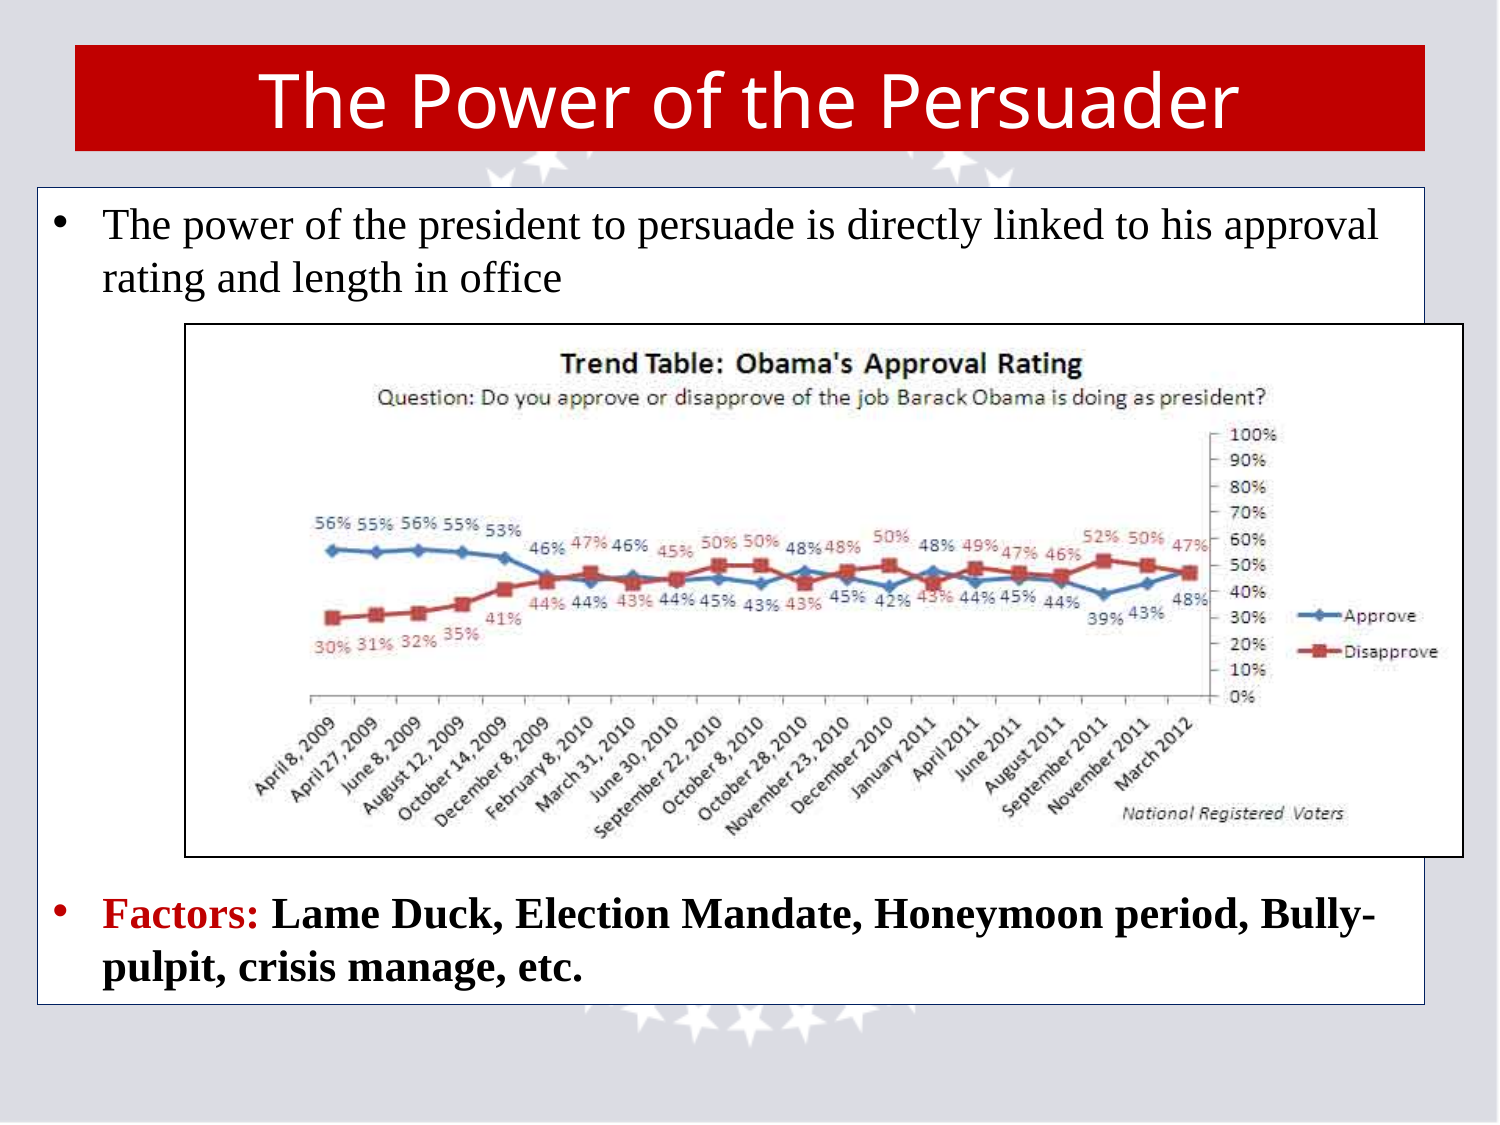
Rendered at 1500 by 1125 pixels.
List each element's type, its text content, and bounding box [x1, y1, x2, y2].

list The power of the president to persuade is directly linked to his approval rating and length in office Factors: Lame Duck, Election Mandate, Honeymoon period, Bully-pulpit, crisis manage, etc. [37, 187, 1425, 1005]
title The Power of the Persuader [75, 45, 1425, 152]
picture [185, 324, 1463, 857]
